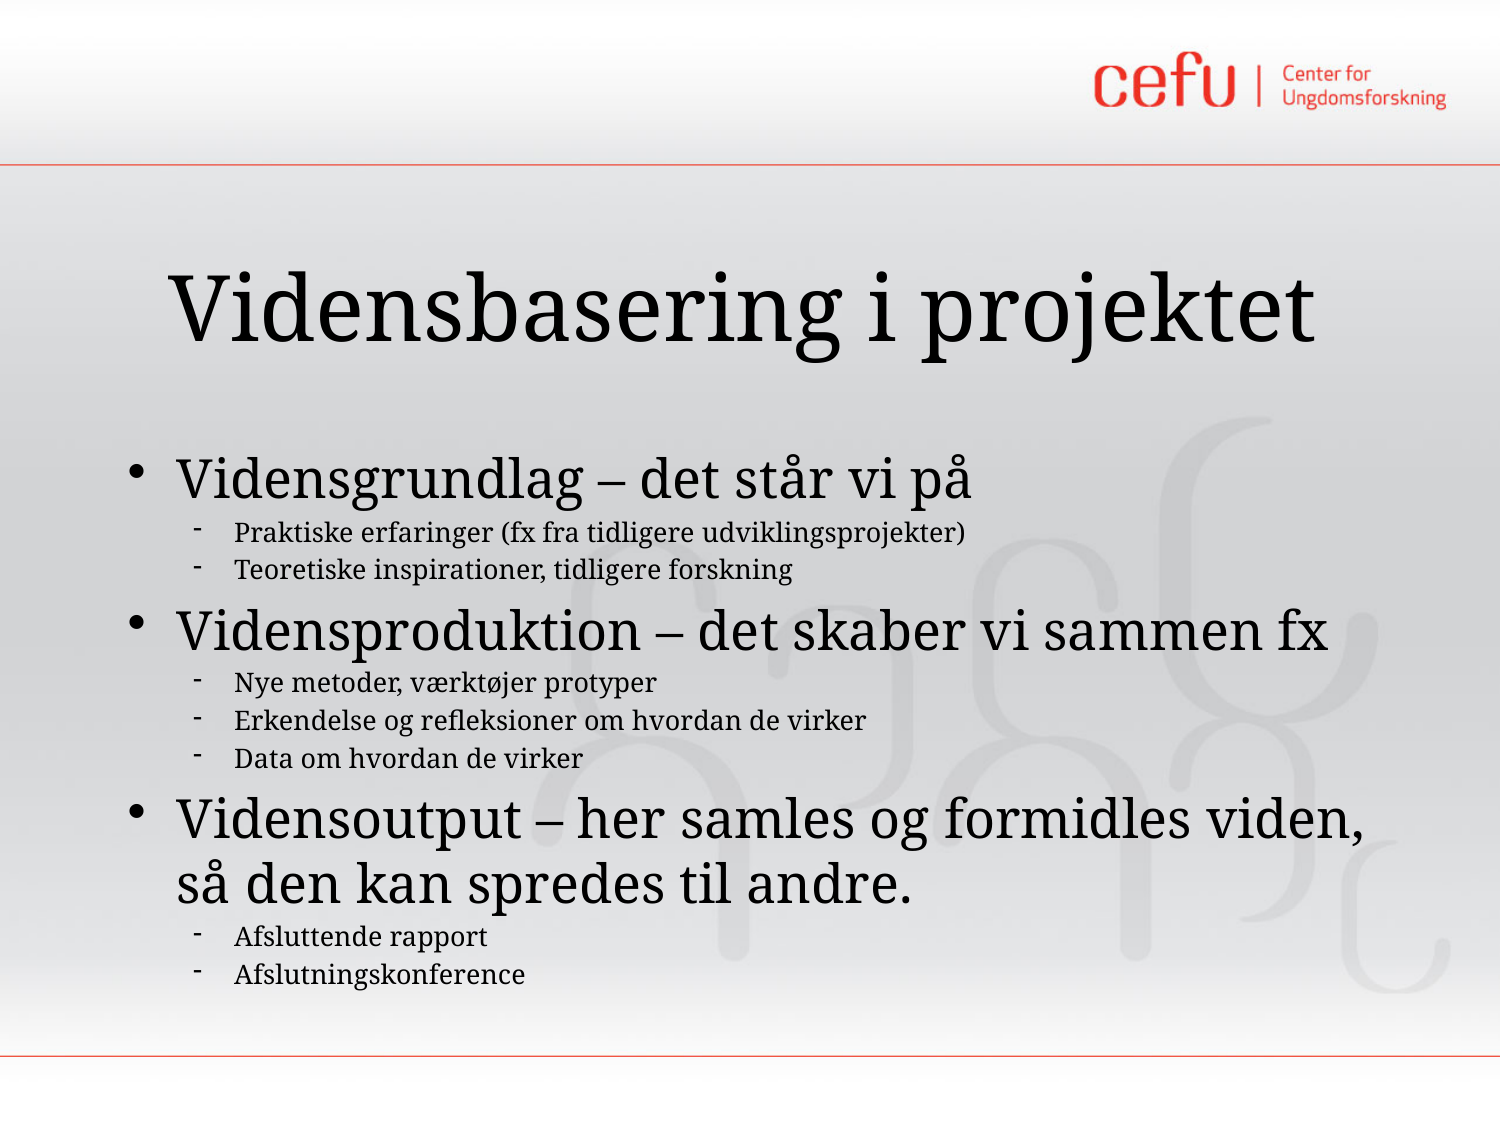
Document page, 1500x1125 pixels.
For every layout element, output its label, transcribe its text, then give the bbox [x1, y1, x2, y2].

title Vidensbasering i projektet [105, 210, 1381, 399]
list Vidensgrundlag – det står vi på Praktiske erfaringer (fx fra tidligere udviklingsprojekter) Teoretiske inspirationer, tidligere forskning Vidensproduktion – det skaber vi sammen fx Nye metoder, værktøjer protyper Erkendelse og refleksioner om hvordan de virker Data om hvordan de virker Vidensoutput – her samles og formidles viden, så den kan spredes til andre. Afsluttende rapport Afslutningskonference [112, 361, 1388, 1001]
picture [0, 0, 1500, 1125]
